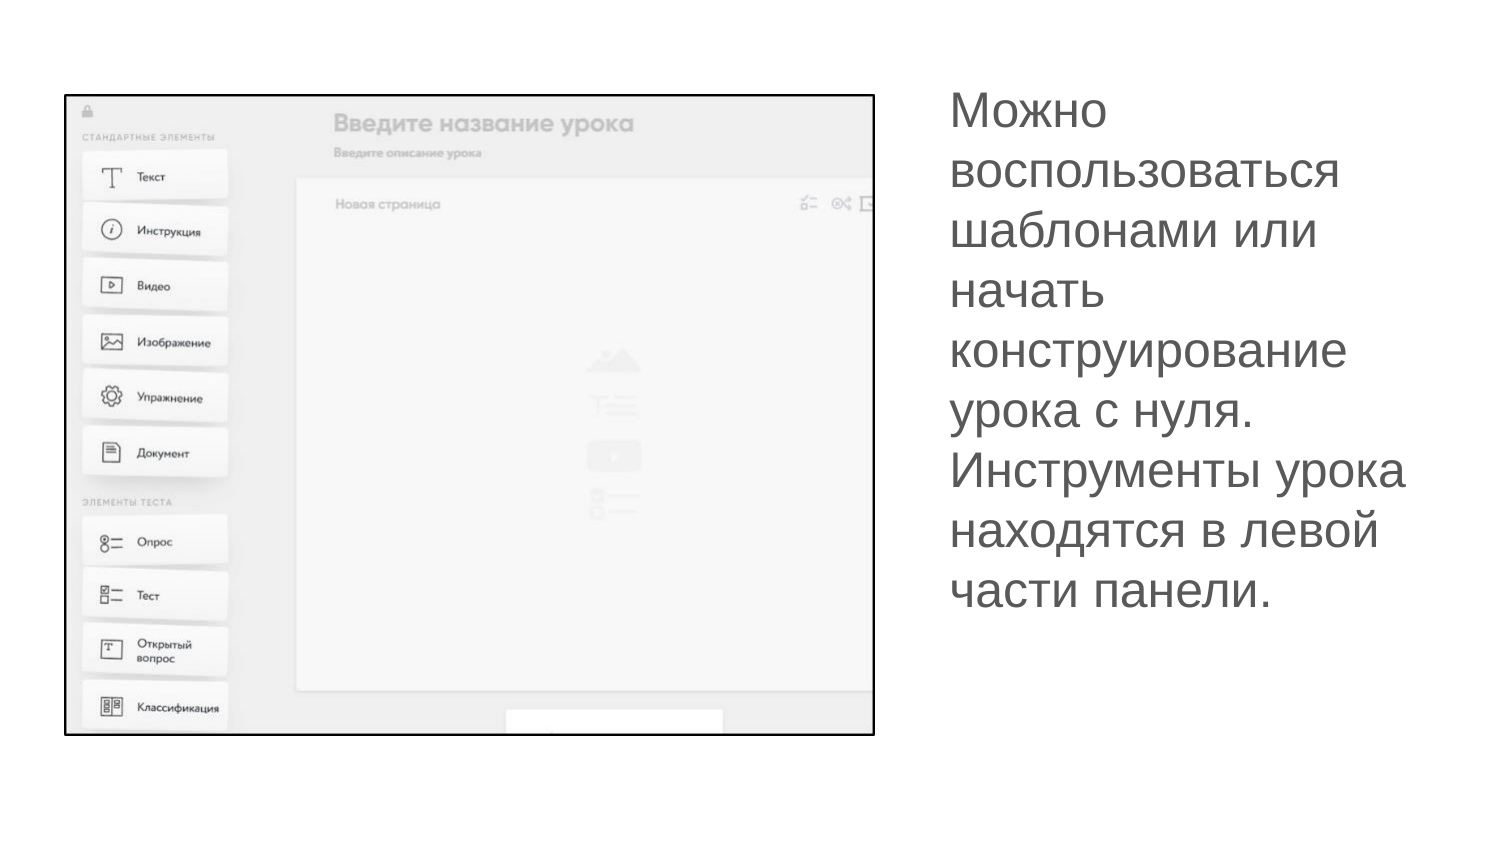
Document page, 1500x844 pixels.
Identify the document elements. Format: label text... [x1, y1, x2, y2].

title Можно воспользоваться шаблонами или начать конструирование урока с нуля. Инструменты урока находятся в левой части панели. [934, 62, 1449, 157]
picture [64, 93, 875, 736]
